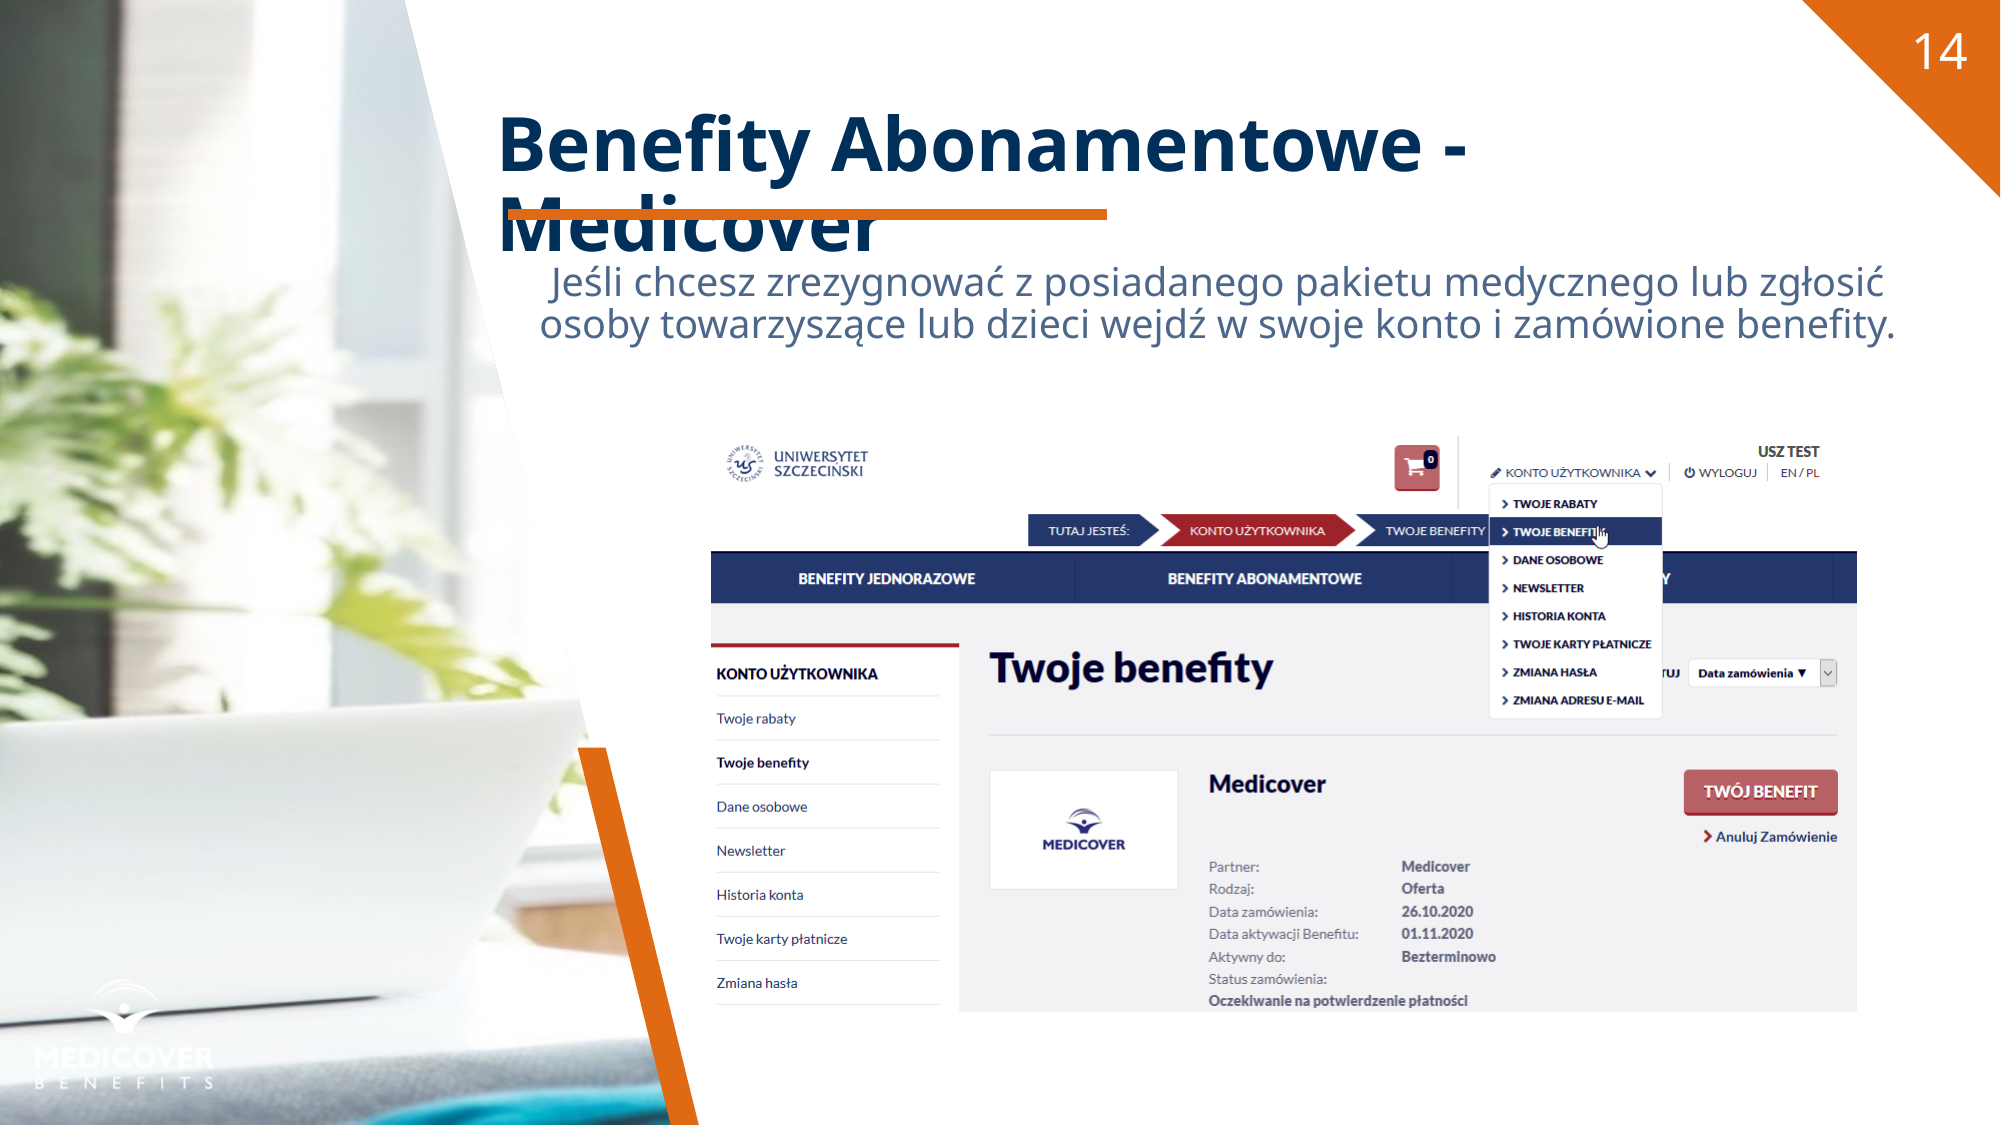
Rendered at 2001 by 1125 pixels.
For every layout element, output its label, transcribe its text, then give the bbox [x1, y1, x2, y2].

text_box Jeśli chcesz zrezygnować z posiadanego pakietu medycznego lub zgłosić osoby towarzyszące lub dzieci wejdź w swoje konto i zamówione benefity. [507, 254, 1929, 367]
picture [711, 436, 1857, 1012]
slide_number 14 [1533, 24, 1984, 84]
picture [0, 0, 670, 1125]
title Benefity Abonamentowe - Medicover [481, 98, 1857, 297]
